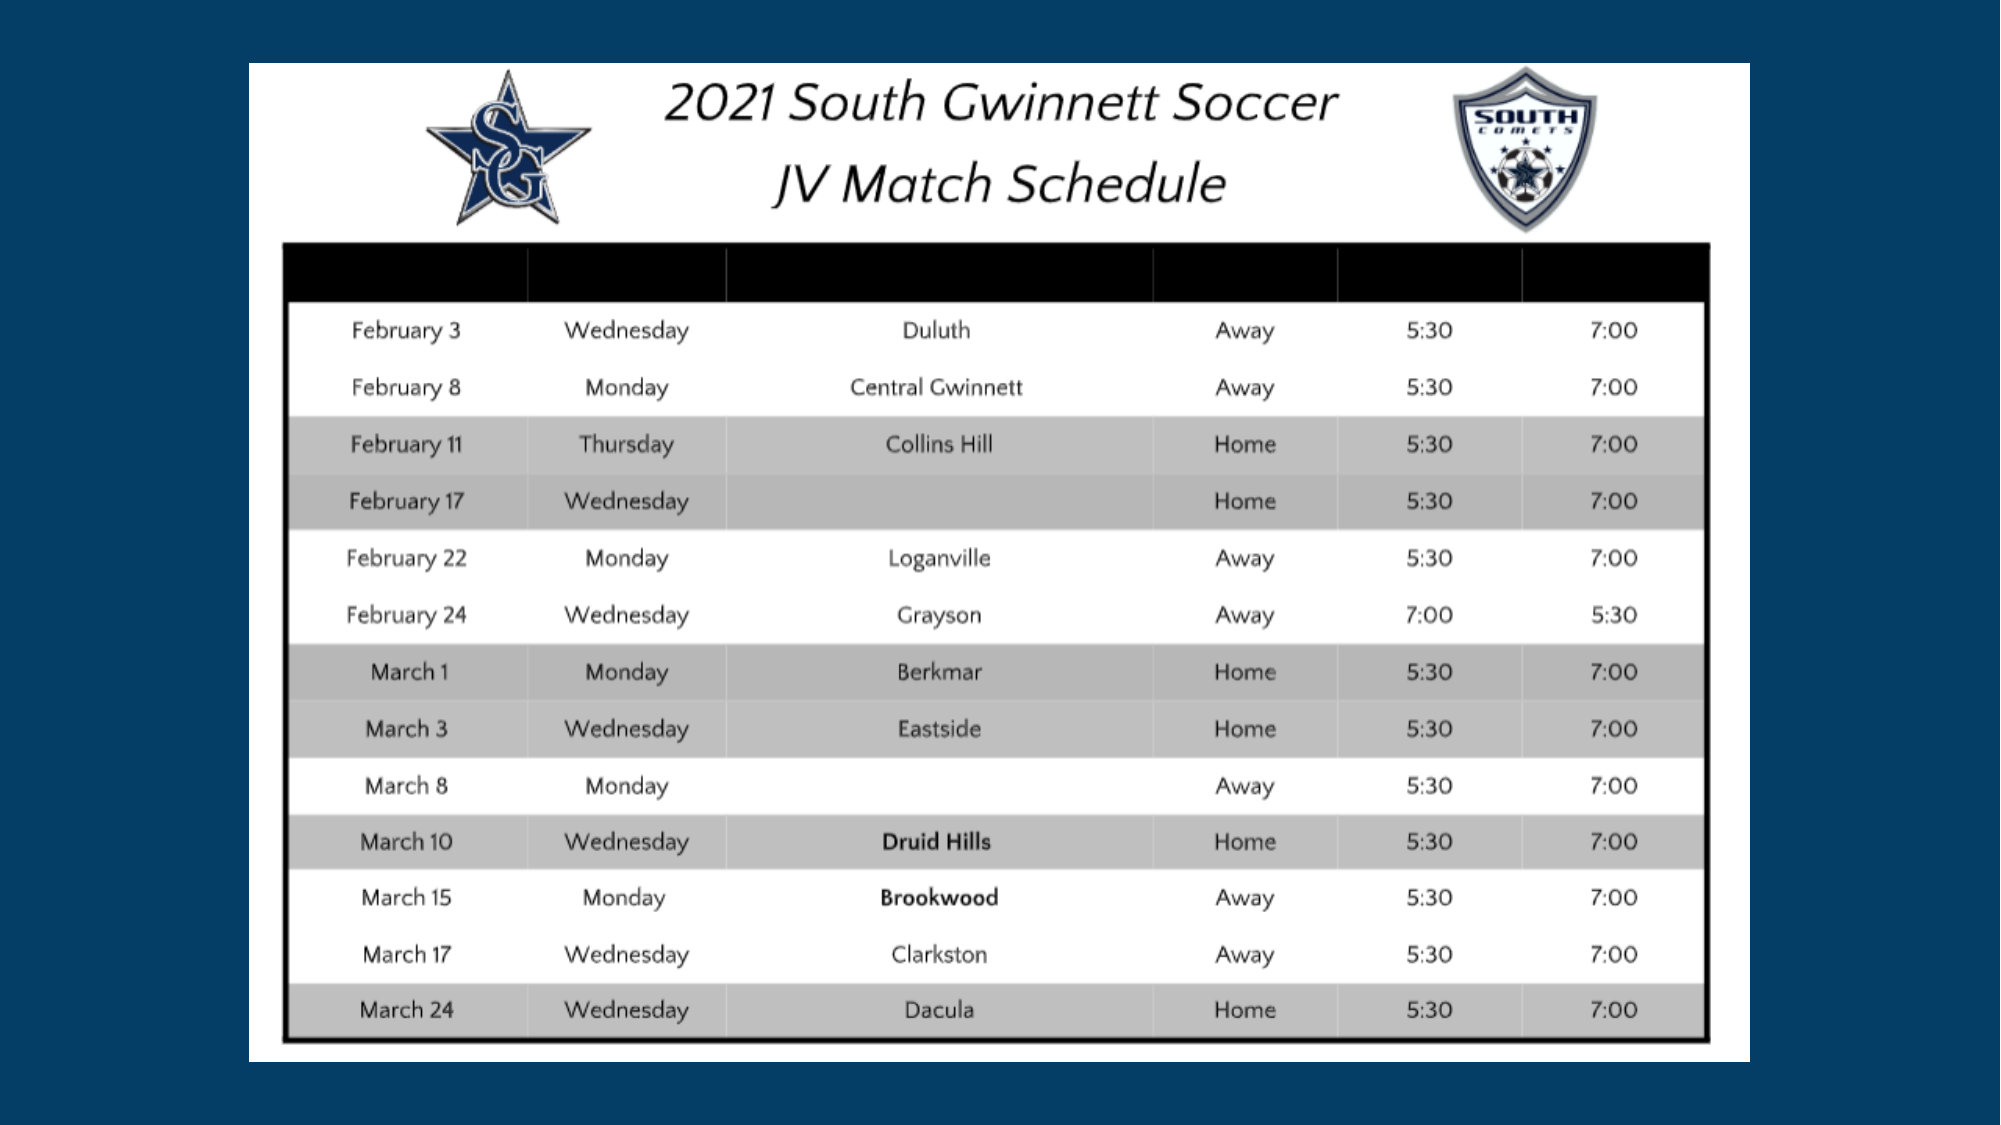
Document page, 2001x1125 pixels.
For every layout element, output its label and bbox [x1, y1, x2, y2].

picture [249, 62, 1751, 1063]
